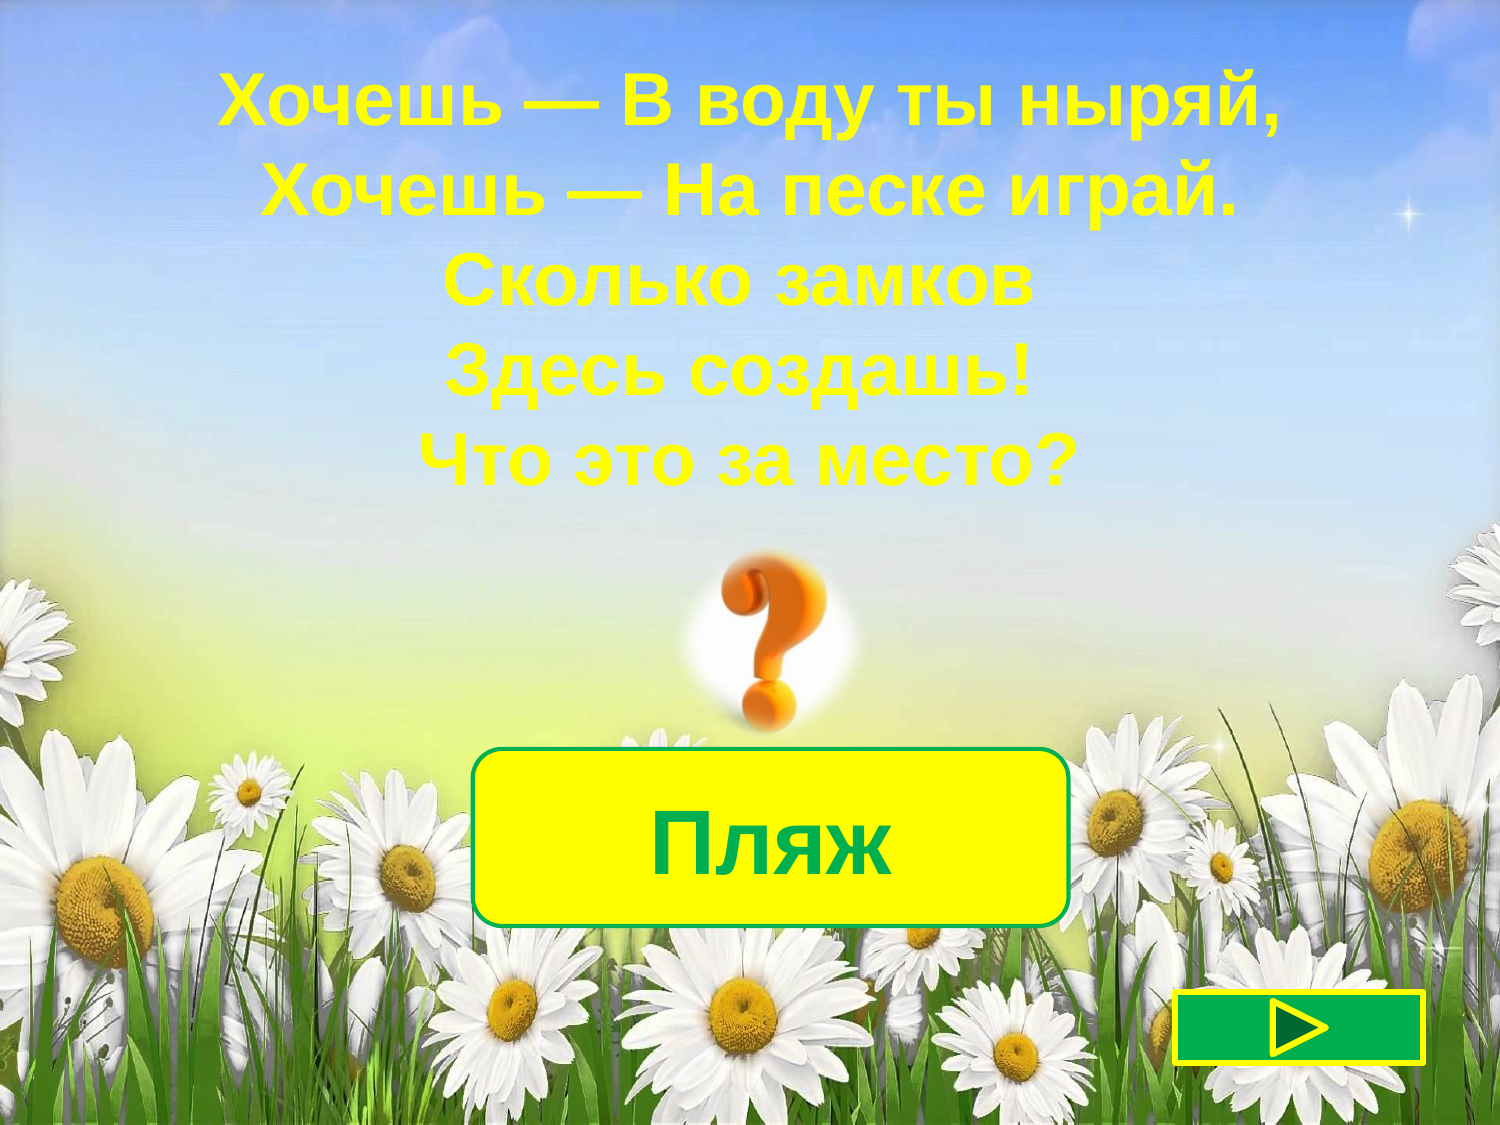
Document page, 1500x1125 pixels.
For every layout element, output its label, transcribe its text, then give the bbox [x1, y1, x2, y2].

picture [0, 0, 1500, 1125]
text_box [1173, 990, 1425, 1065]
text_box Хочешь — В воду ты ныряй, Хочешь — На песке играй. Сколько замков Здесь создашь! Что это за место? [135, 42, 1365, 688]
text_box Пляж [470, 746, 1071, 929]
